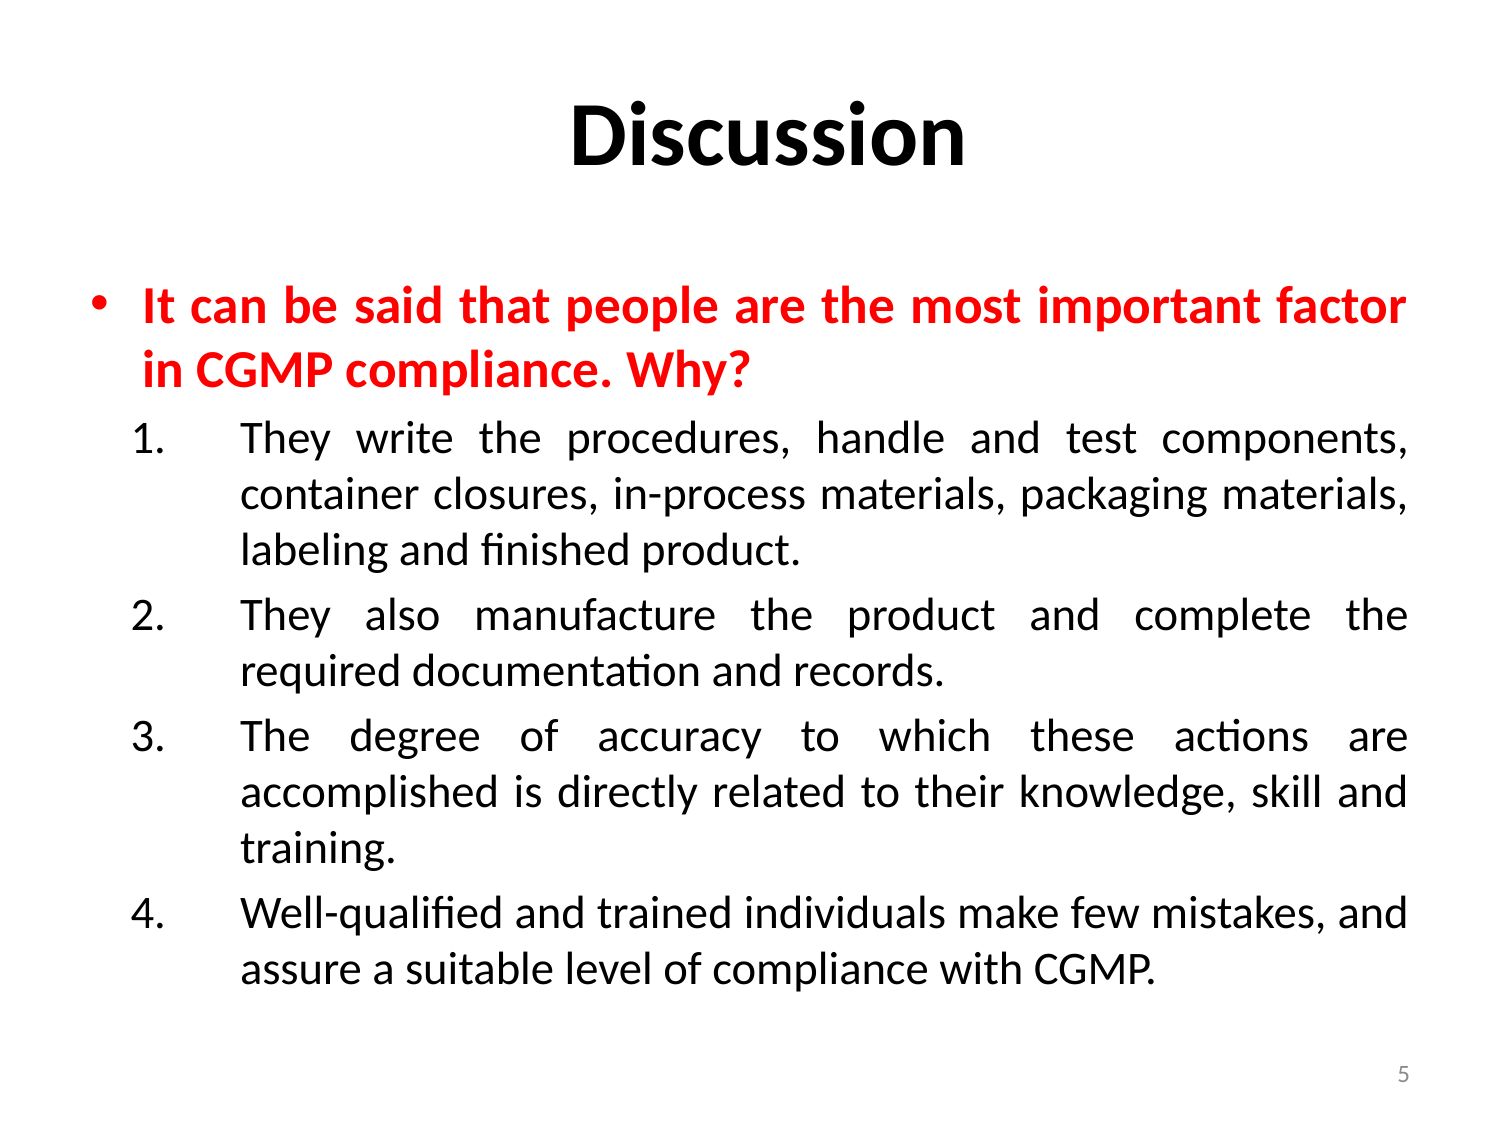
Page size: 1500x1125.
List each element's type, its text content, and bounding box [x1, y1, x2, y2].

list It can be said that people are the most important factor in CGMP compliance. Why? They write the procedures, handle and test components, container closures, in-process materials, packaging materials, labeling and finished product. They also manufacture the product and complete the required documentation and records. The degree of accuracy to which these actions are accomplished is directly related to their knowledge, skill and training. Well-qualified and trained individuals make few mistakes, and assure a suitable level of compliance with CGMP. [75, 262, 1425, 1005]
title Discussion [93, 35, 1444, 223]
slide_number 5 [1074, 1042, 1425, 1103]
